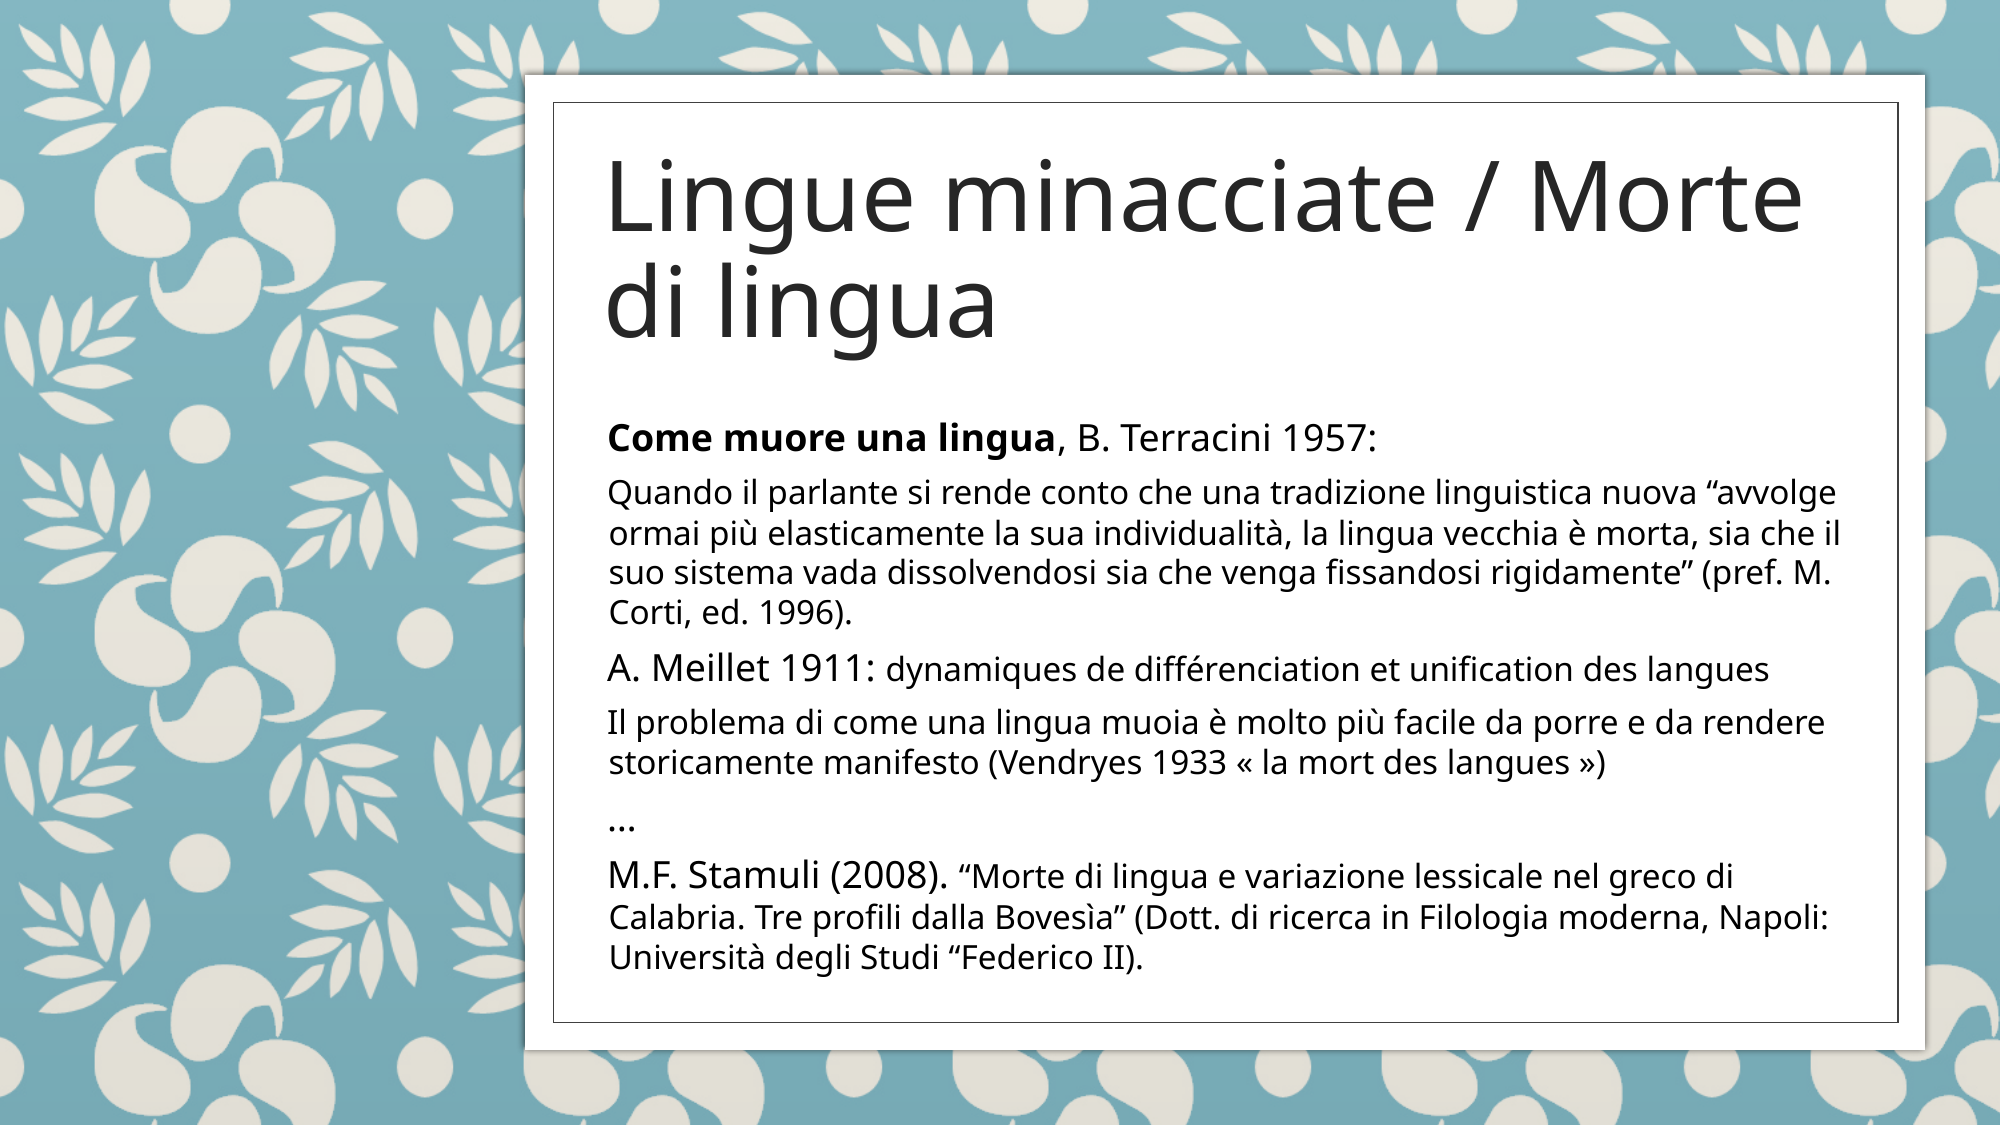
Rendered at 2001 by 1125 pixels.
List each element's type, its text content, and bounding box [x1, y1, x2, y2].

text_box [0, 0, 2000, 1125]
text_box [553, 102, 1899, 1023]
list Come muore una lingua, B. Terracini 1957: Quando il parlante si rende conto che una tradizione linguistica nuova “avvolge ormai più elasticamente la sua individualità, la lingua vecchia è morta, sia che il suo sistema vada dissolvendosi sia che venga fissandosi rigidamente” (pref. M. Corti, ed. 1996). A. Meillet 1911: dynamiques de différenciation et unification des langues Il problema di come una lingua muoia è molto più facile da porre e da rendere storicamente manifesto (Vendryes 1933 « la mort des langues ») … M.F. Stamuli (2008). “Morte di lingua e variazione lessicale nel greco di Calabria. Tre profili dalla Bovesìa” (Dott. di ricerca in Filologia moderna, Napoli: Università degli Studi “Federico II). [591, 406, 1896, 1013]
text_box [525, 74, 1925, 1050]
title Lingue minacciate / Morte di lingua [588, 127, 1825, 378]
